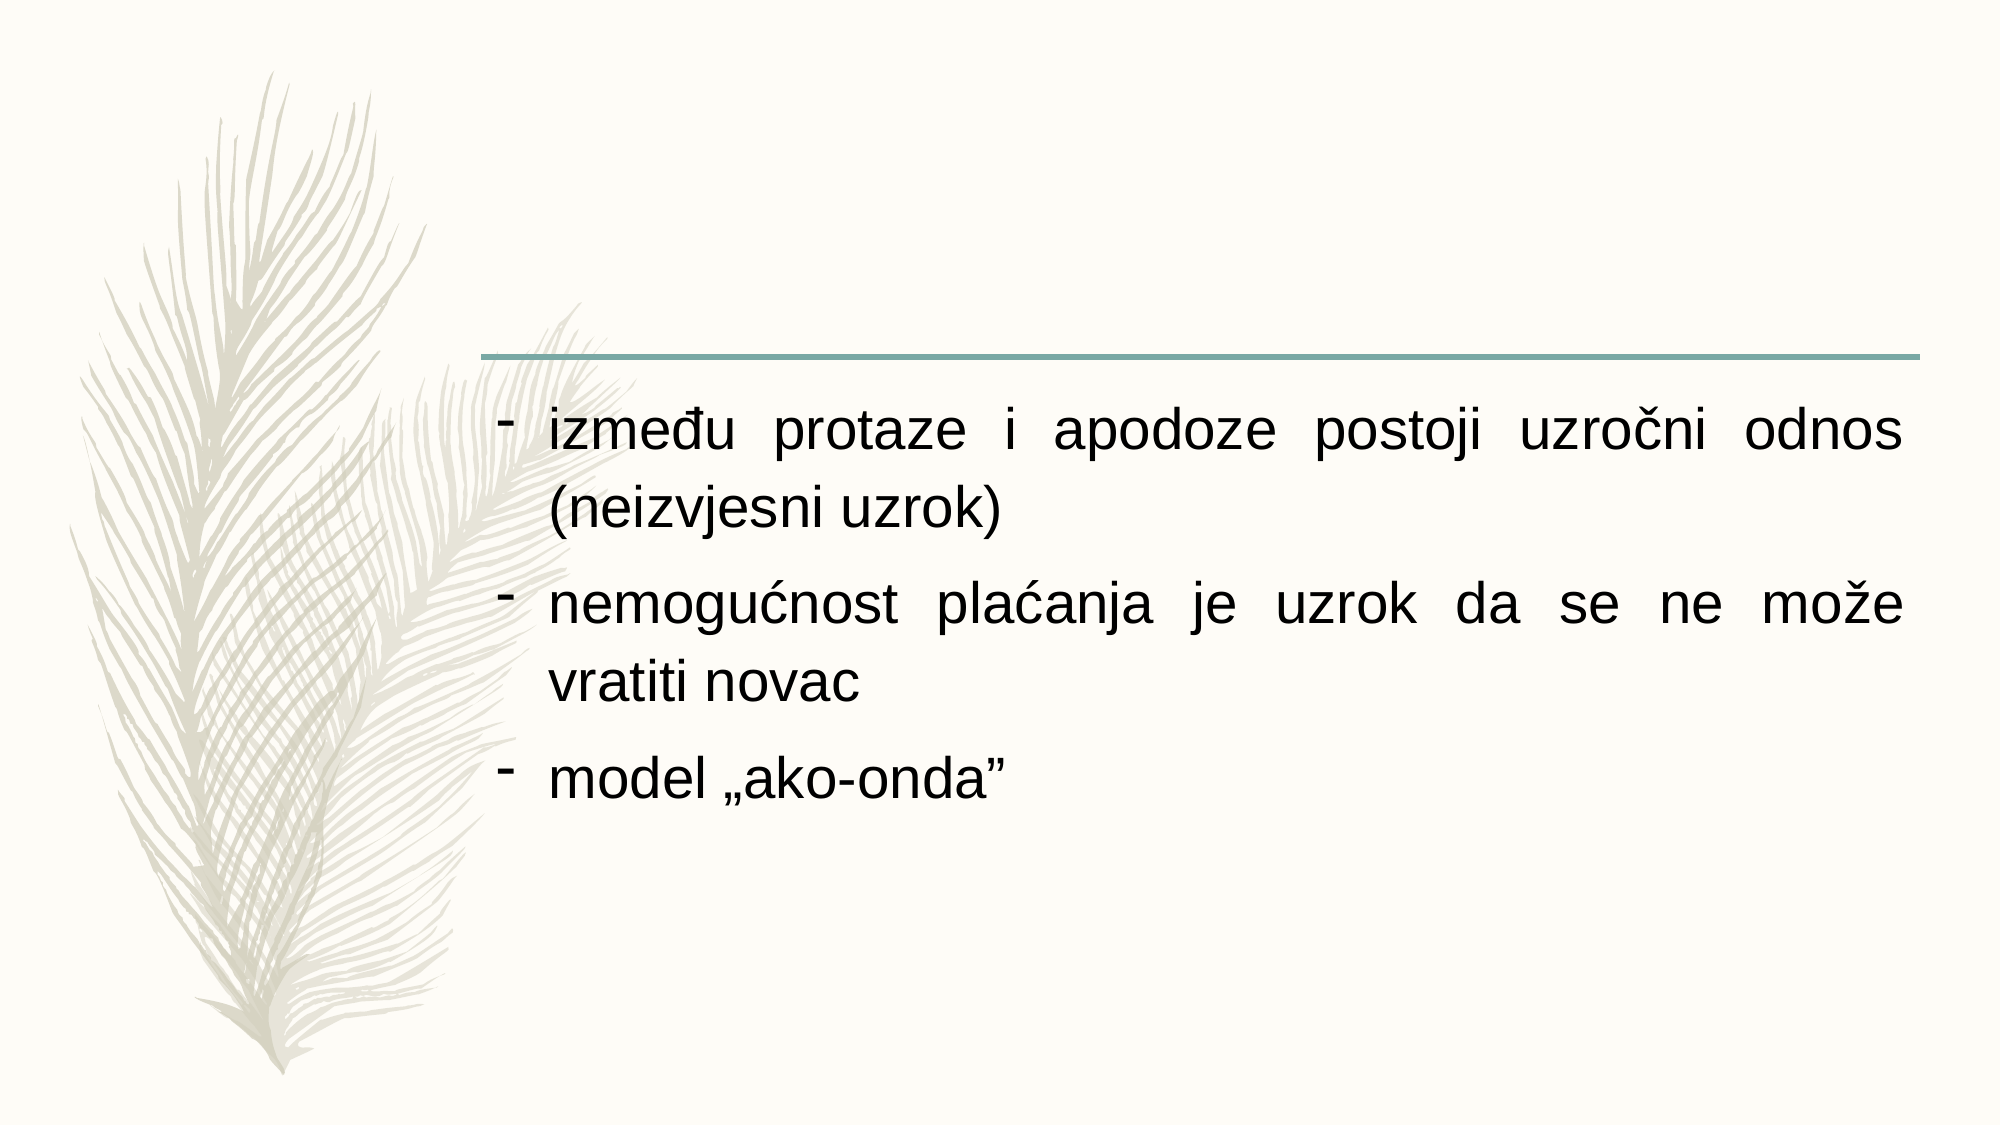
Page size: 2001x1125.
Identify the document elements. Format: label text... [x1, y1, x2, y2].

list između protaze i apodoze postoji uzročni odnos (neizvjesni uzrok) nemogućnost plaćanja je uzrok da se ne može vratiti novac model „ako-onda” [481, 376, 1920, 999]
